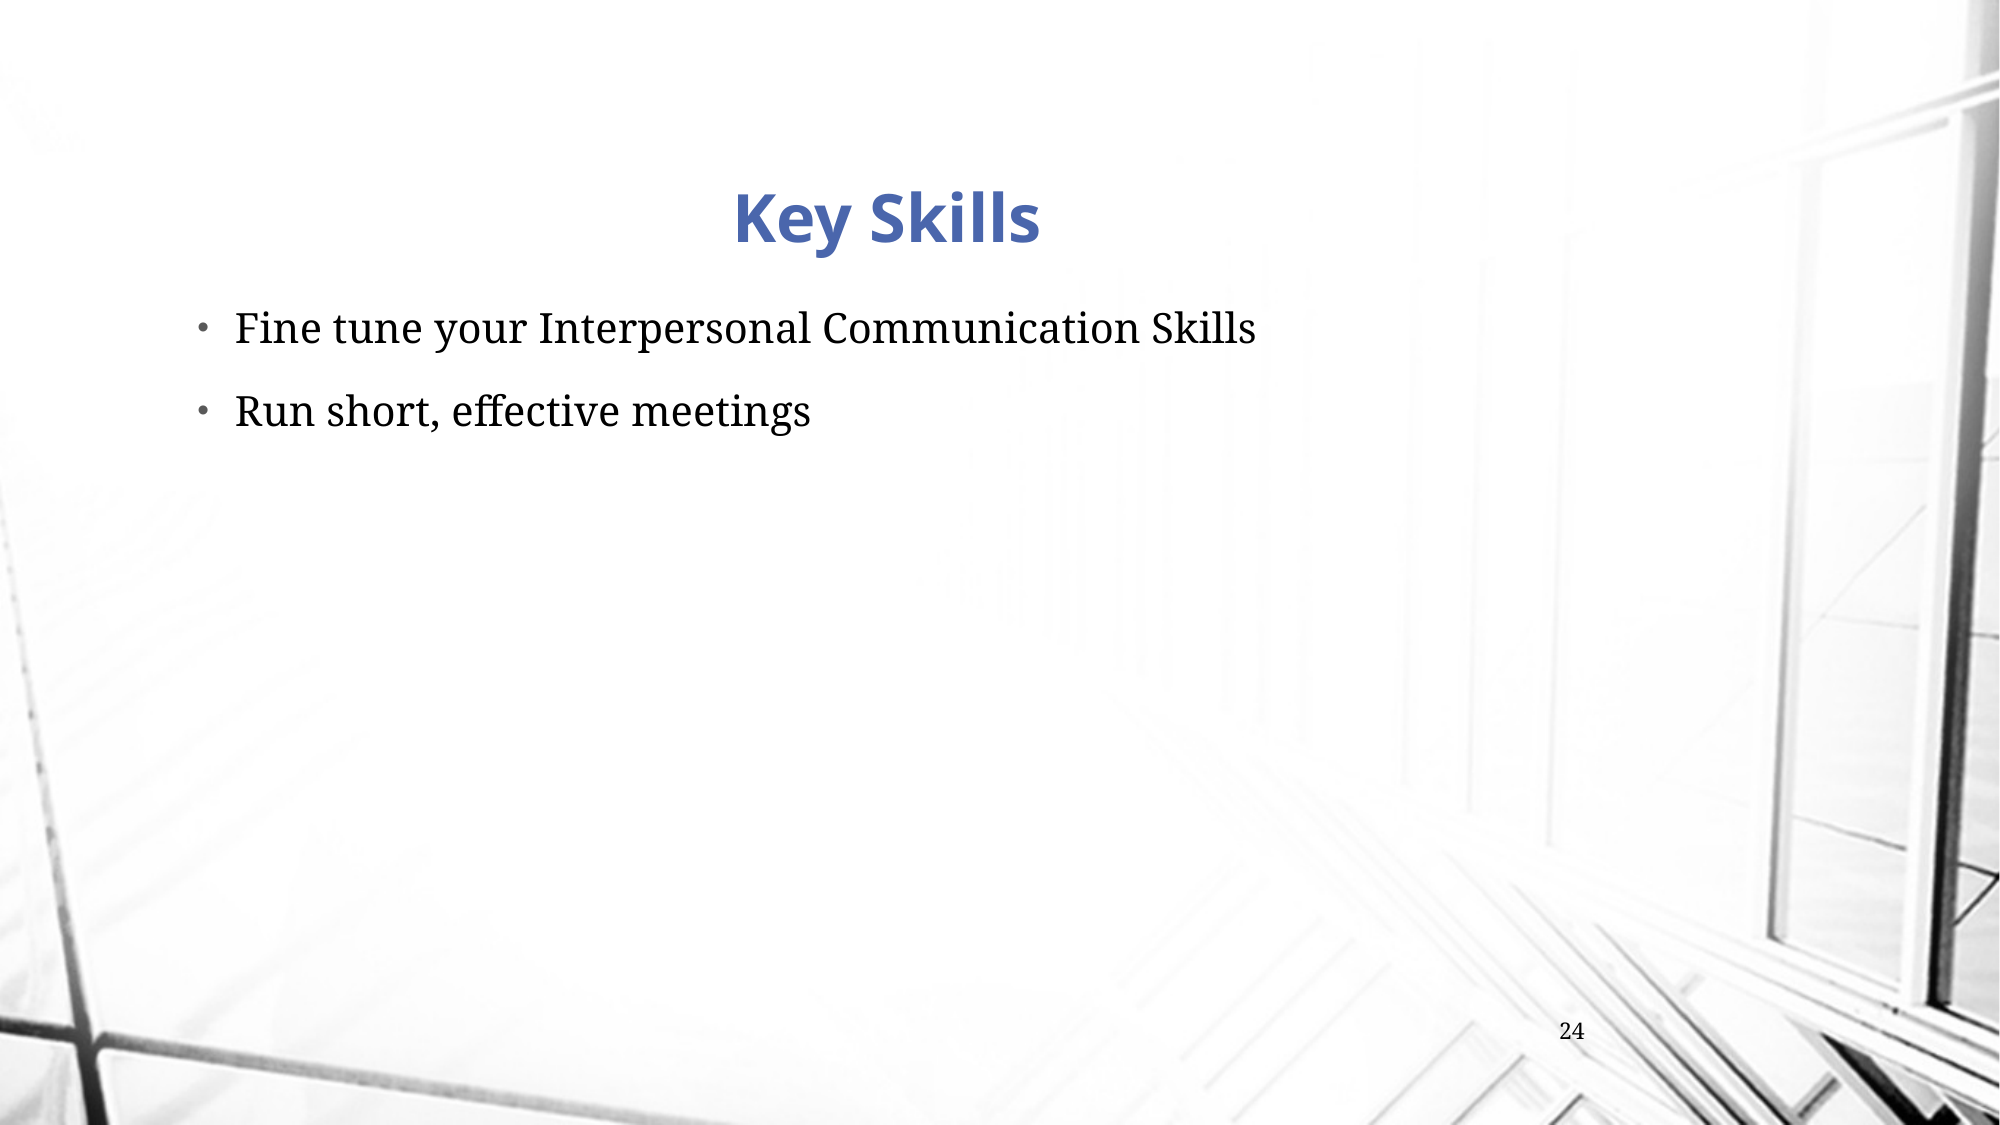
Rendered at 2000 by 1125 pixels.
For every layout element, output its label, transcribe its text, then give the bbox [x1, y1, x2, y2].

list Fine tune your Interpersonal Communication Skills Run short, effective meetings [174, 299, 1600, 988]
picture [0, 0, 2000, 1125]
title Key Skills [174, 87, 1600, 263]
slide_number 24 [1399, 1009, 1600, 1055]
